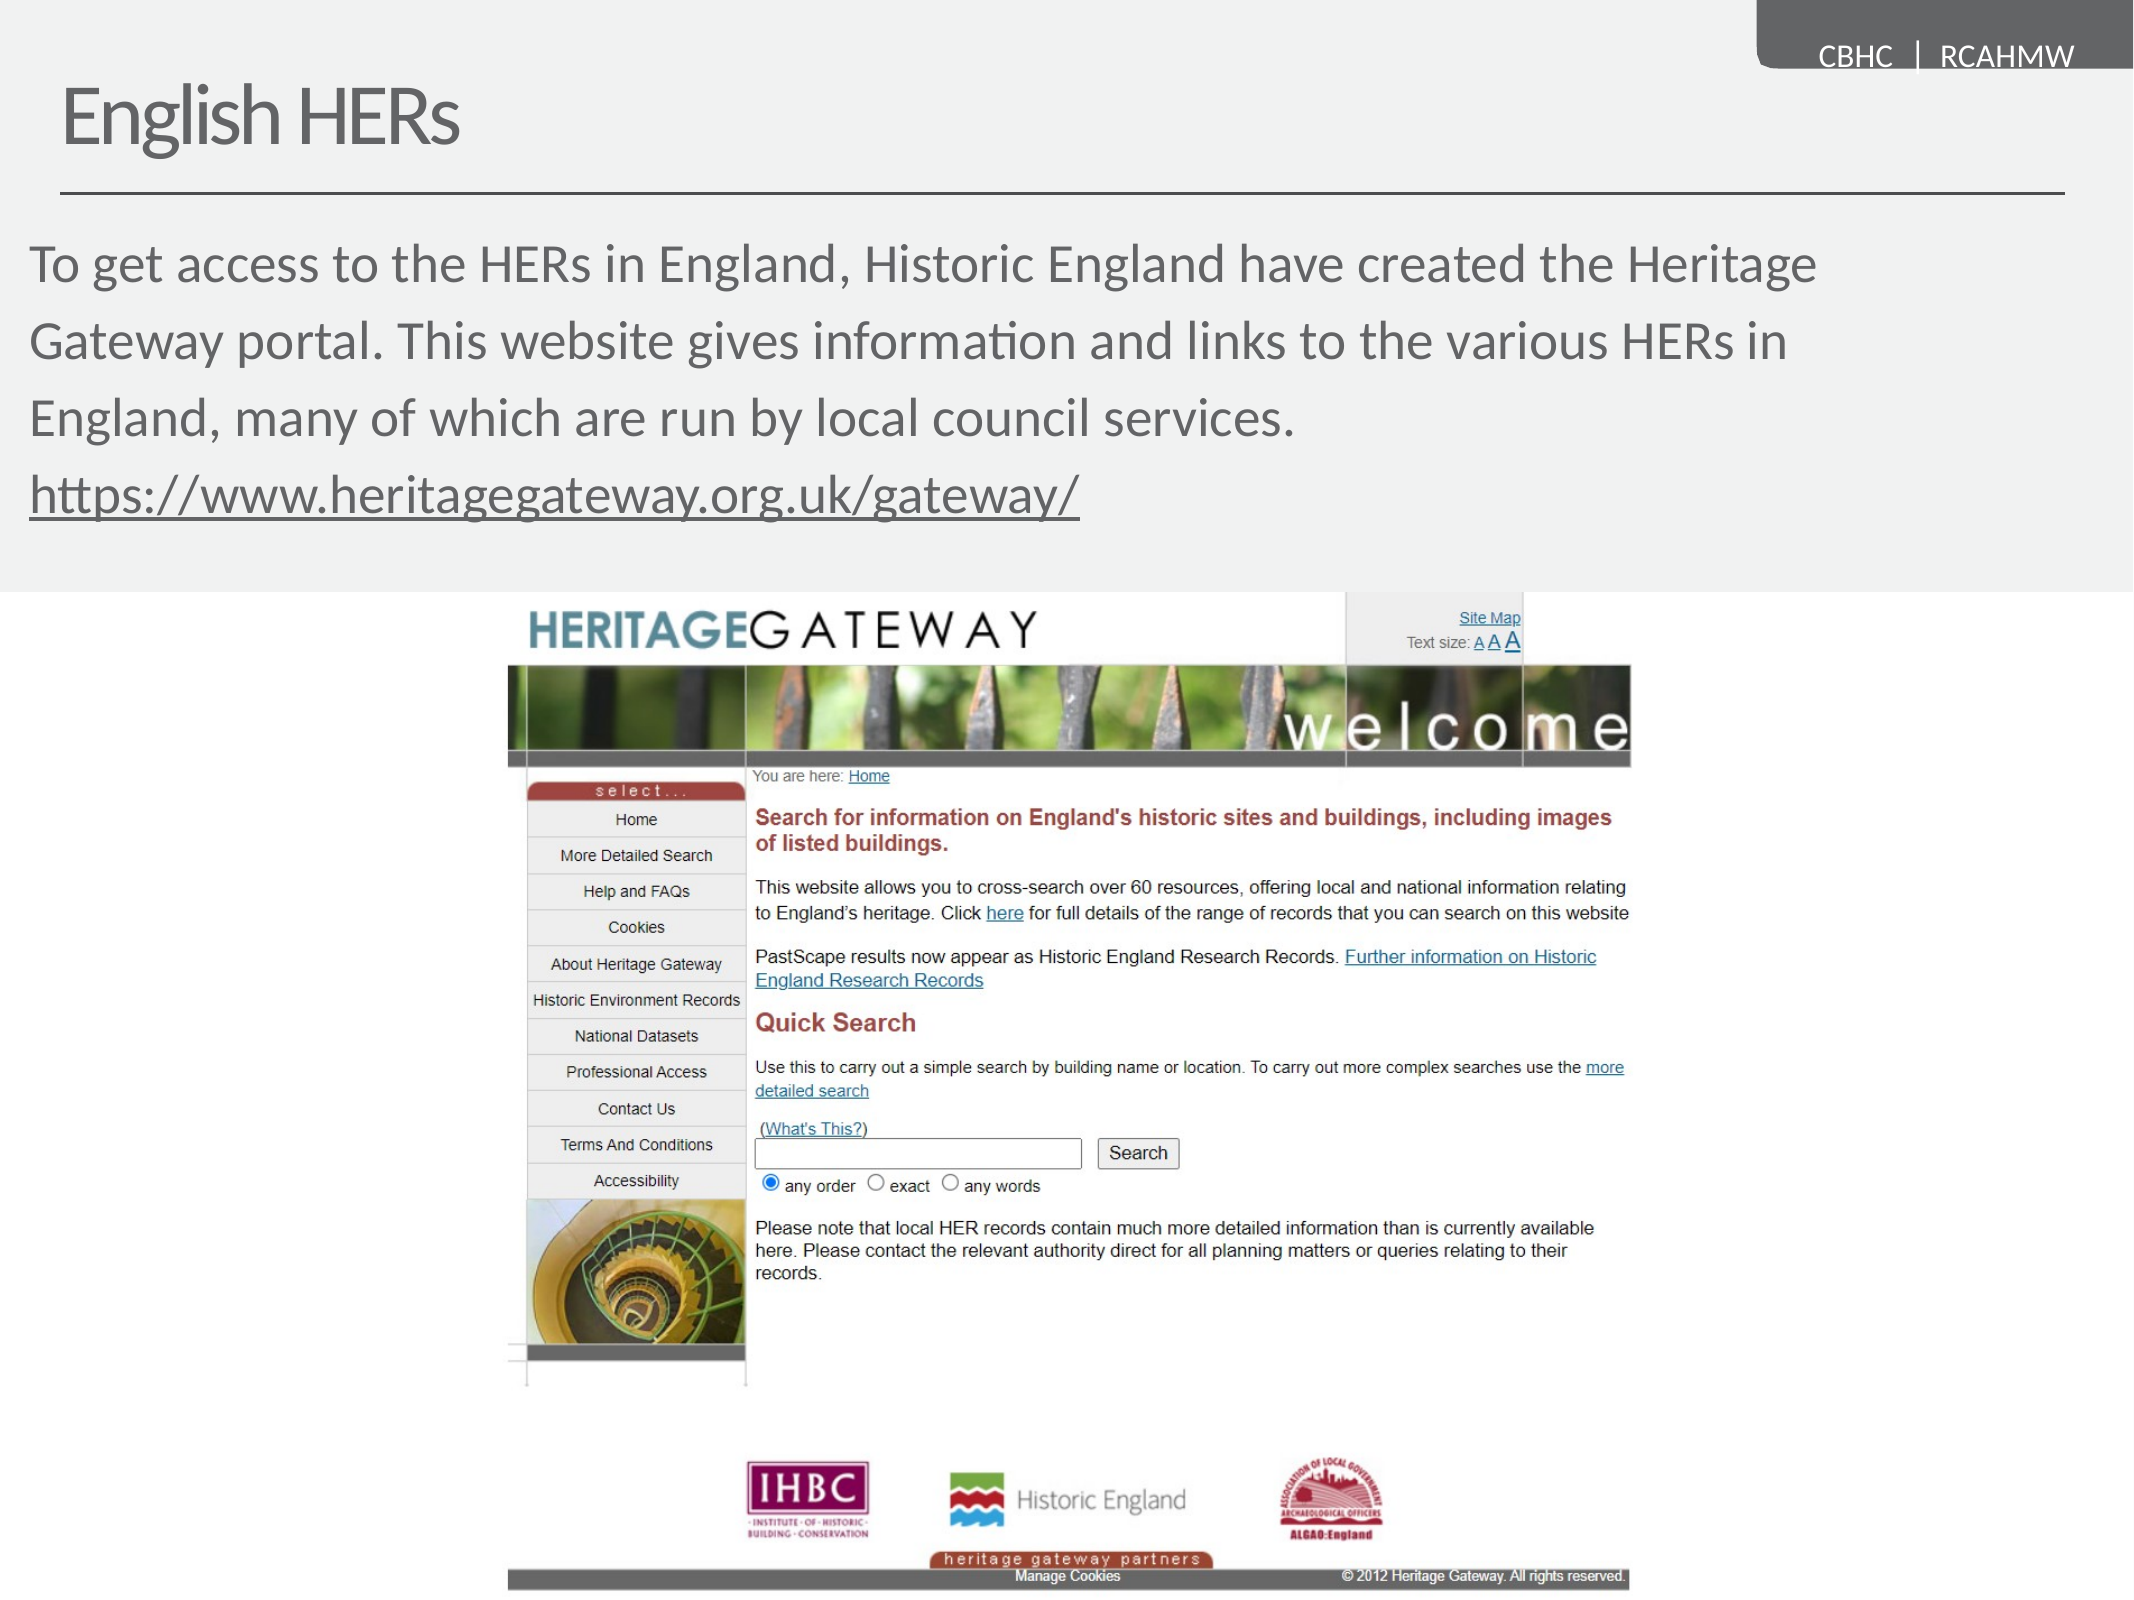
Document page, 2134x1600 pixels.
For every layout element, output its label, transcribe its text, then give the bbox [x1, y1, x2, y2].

text_box [1756, 0, 2134, 69]
picture [0, 591, 2134, 1600]
text_box CBHC | RCAHMW [1816, 1, 2083, 81]
title English HERs [57, 56, 2076, 325]
text_box To get access to the HERs in England, Historic England have created the Heritage Gateway portal. This website gives information and links to the various HERs in England, many of which are run by local council services. https://www.heritagegateway.org.uk/gateway/ [27, 217, 2107, 525]
